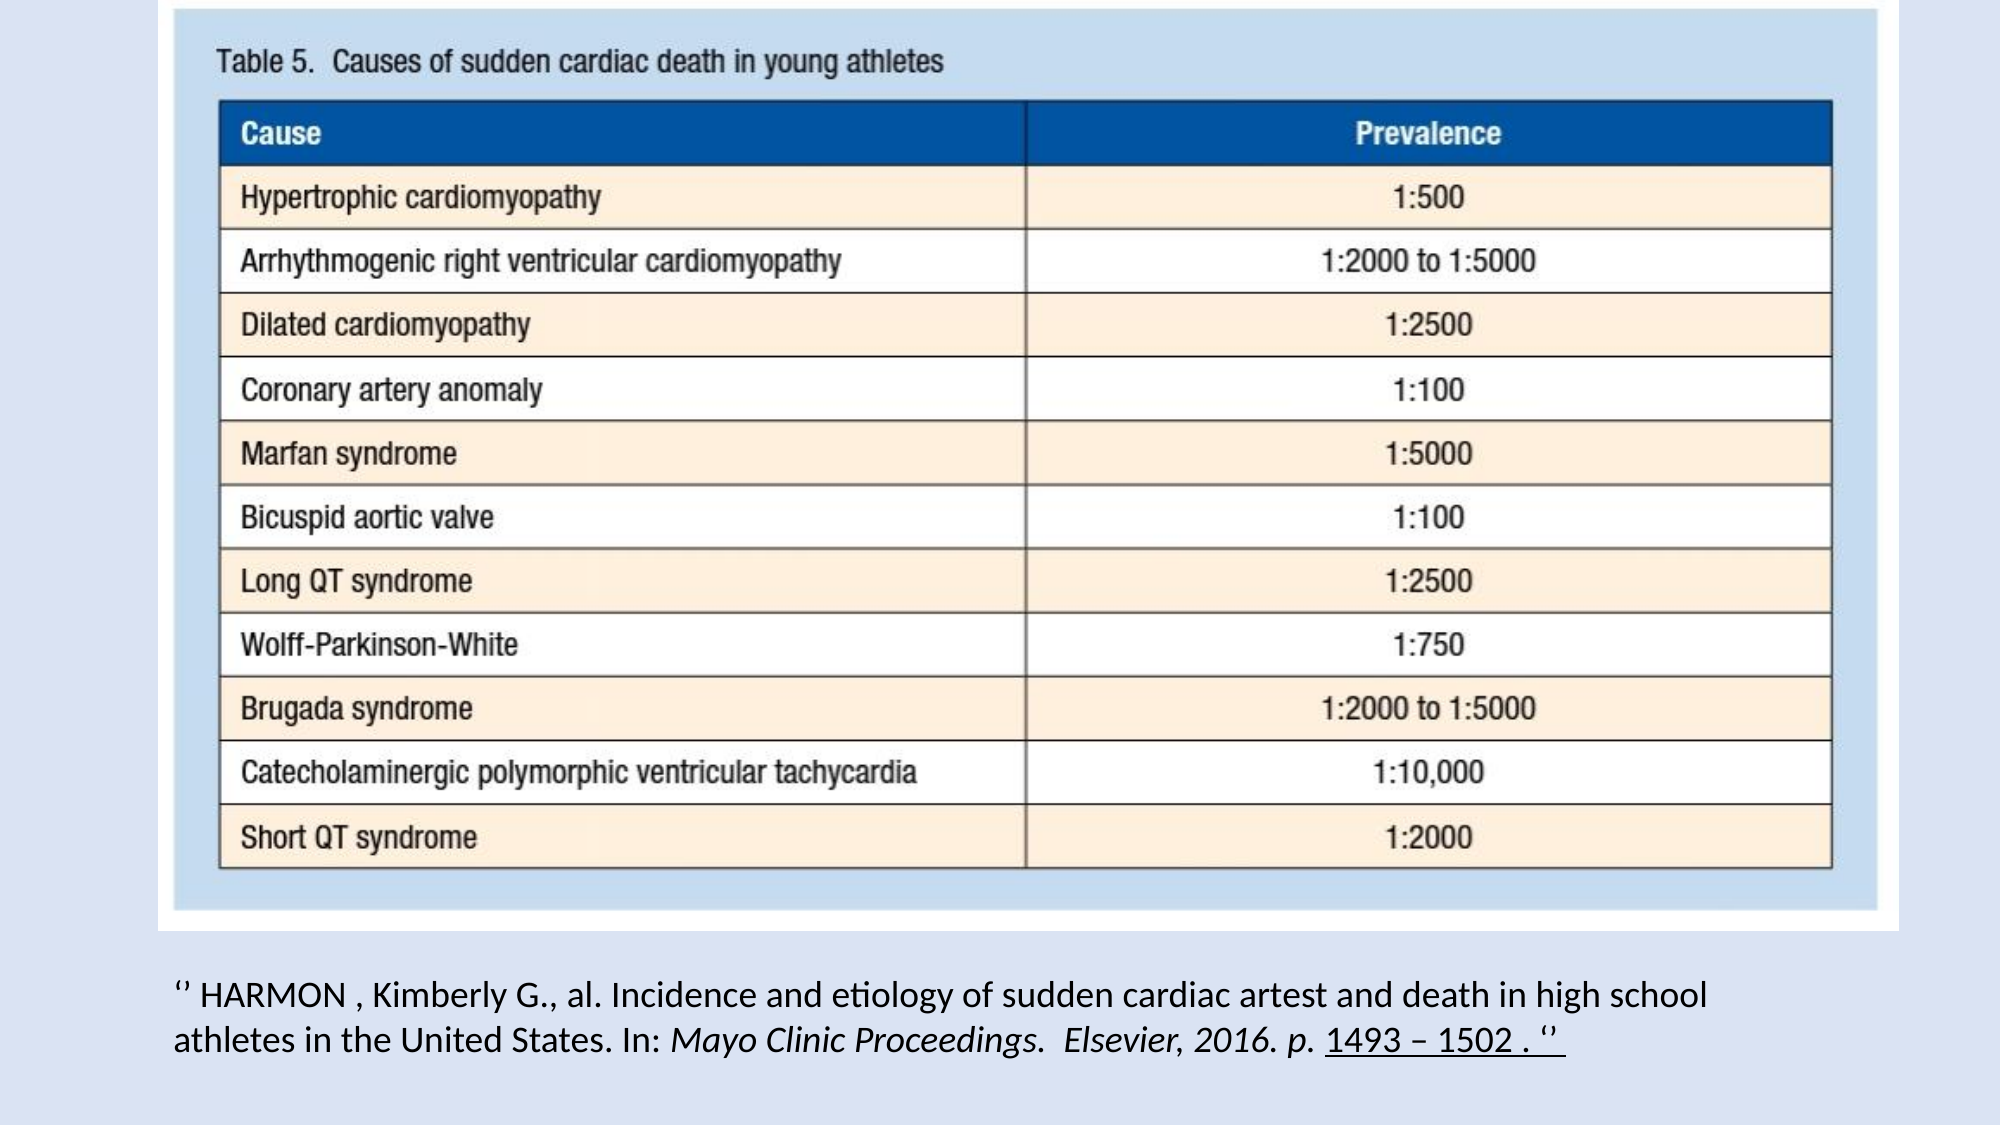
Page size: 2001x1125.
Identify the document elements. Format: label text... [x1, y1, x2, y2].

picture [158, 0, 1899, 931]
text_box ‘’ HARMON , Kimberly G., al. Incidence and etiology of sudden cardiac artest and death in high school athletes in the United States. In: Mayo Clinic Proceedings. Elsevier, 2016. p. 1493 – 1502 . ‘’ [158, 962, 1842, 1068]
